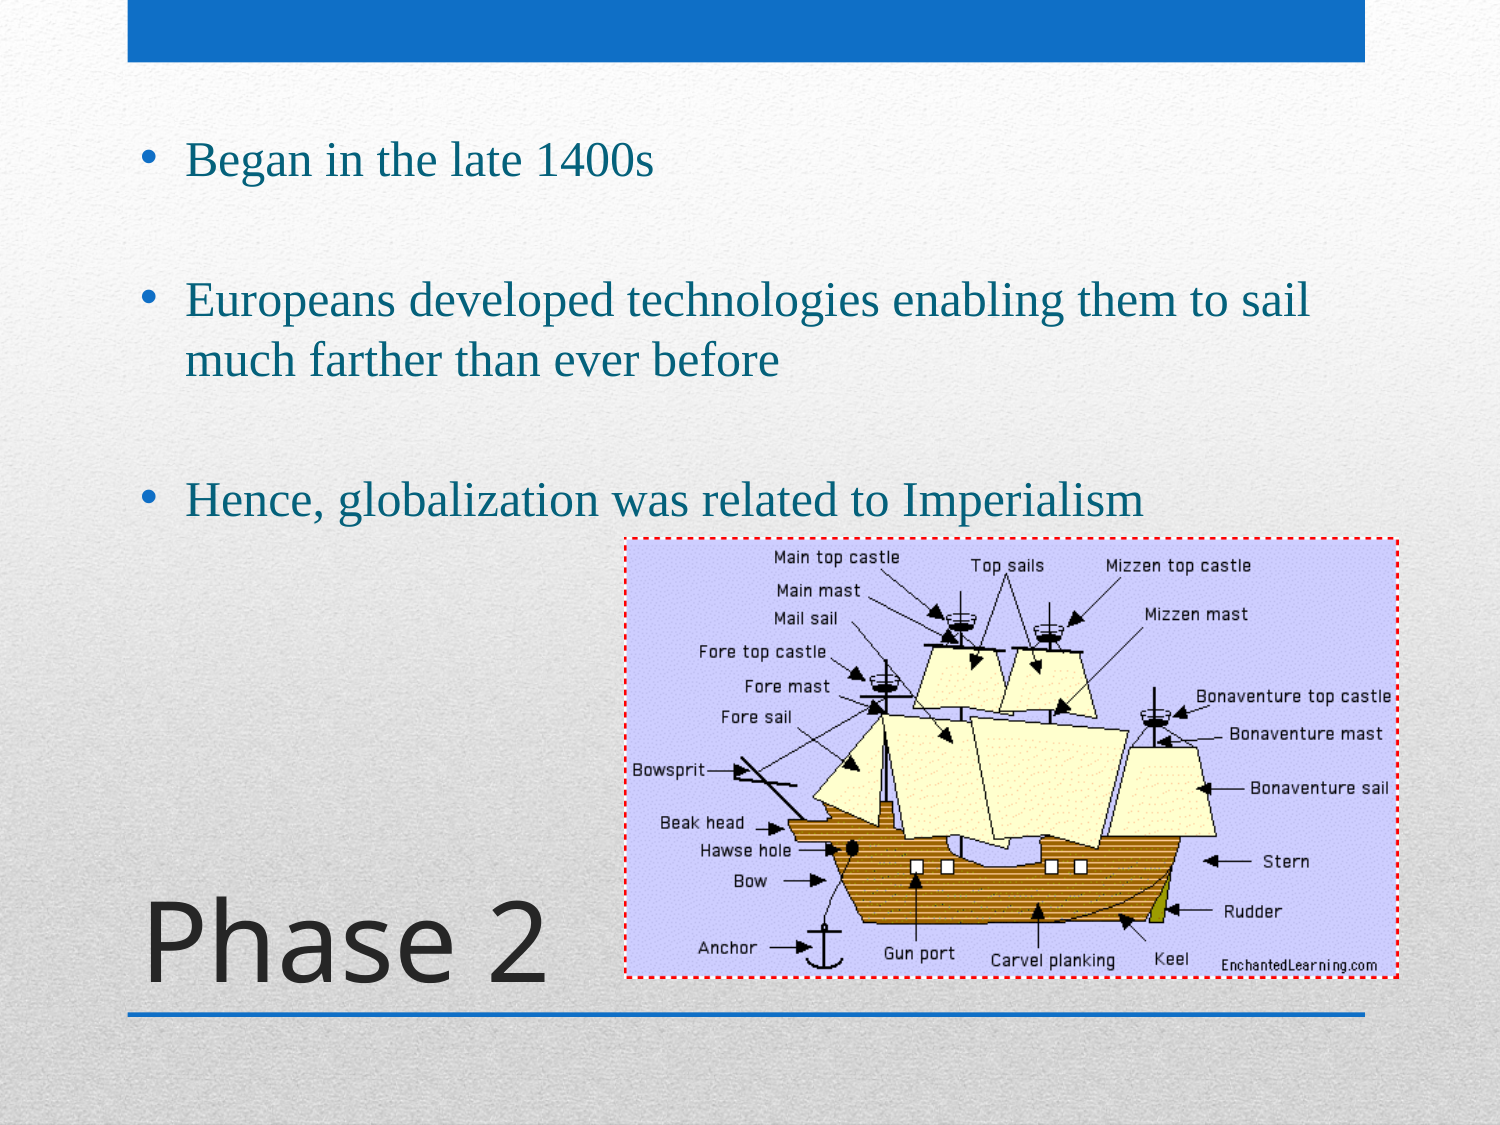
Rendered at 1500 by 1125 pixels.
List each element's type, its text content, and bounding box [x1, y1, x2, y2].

list Began in the late 1400s Europeans developed technologies enabling them to sail much farther than ever before Hence, globalization was related to Imperialism [125, 112, 1363, 750]
title Phase 2 [125, 750, 1238, 1013]
picture [624, 536, 1400, 979]
